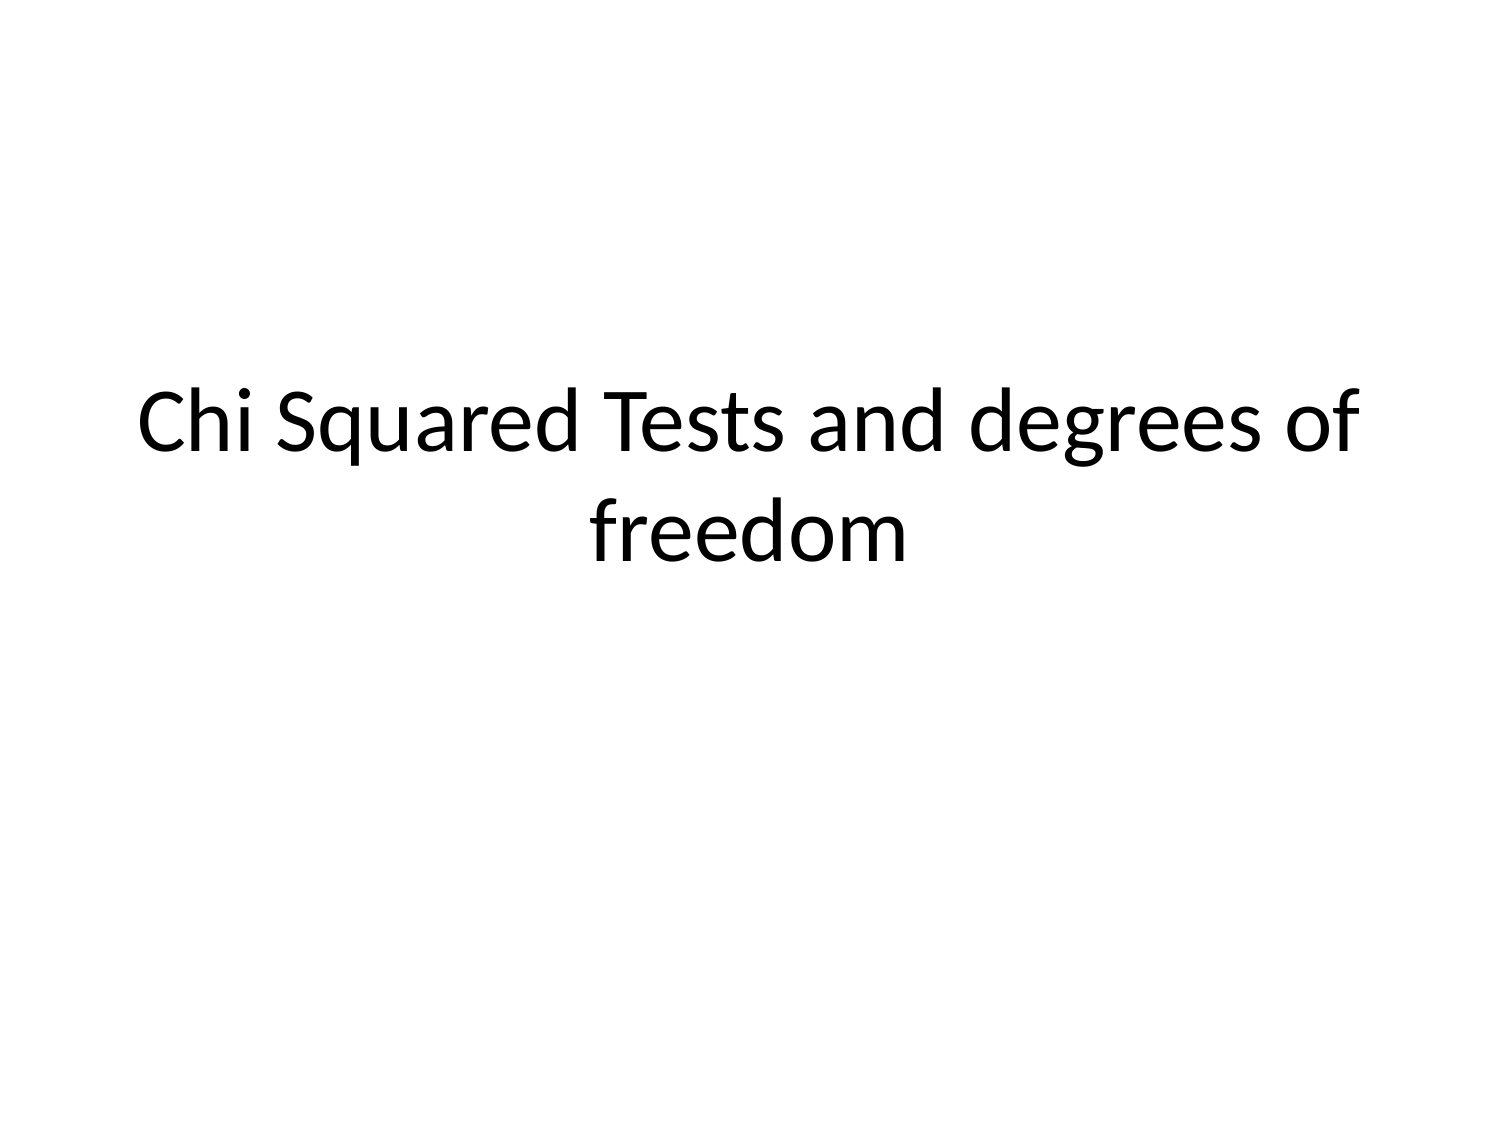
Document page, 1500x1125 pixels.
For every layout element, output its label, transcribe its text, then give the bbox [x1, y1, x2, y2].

title Chi Squared Tests and degrees of freedom [112, 349, 1388, 591]
